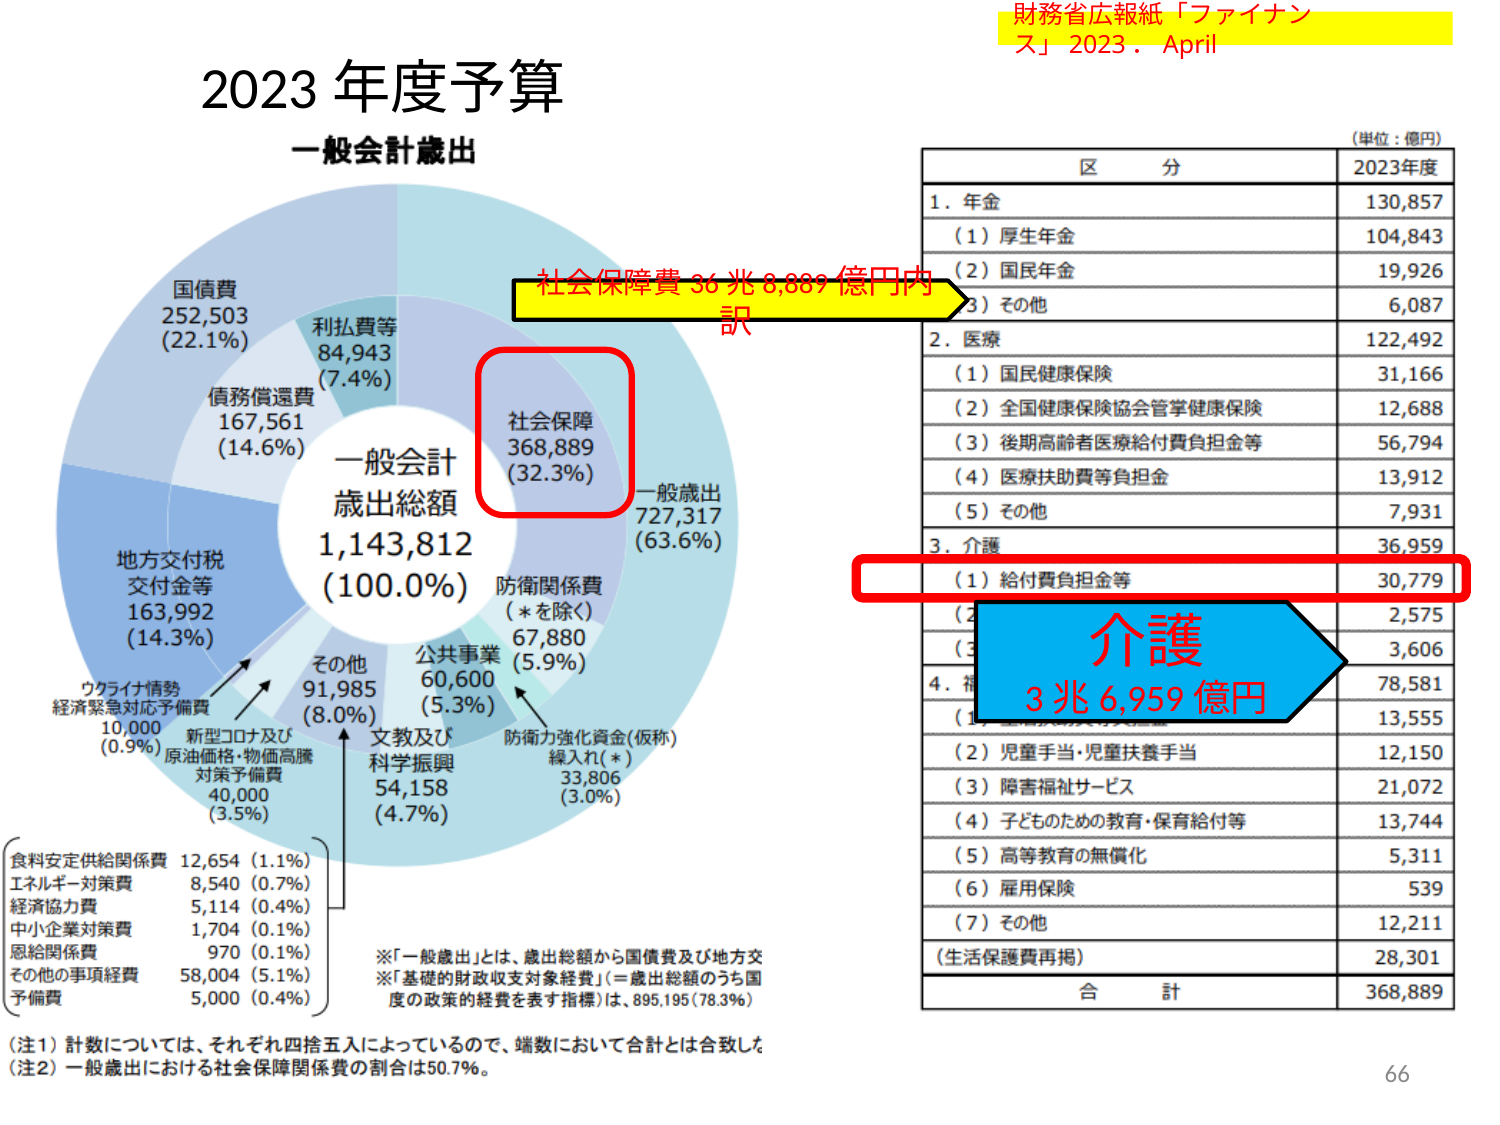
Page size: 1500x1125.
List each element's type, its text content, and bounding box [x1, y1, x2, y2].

text_box 社会保障費36兆8,889億円内訳 [767, 278, 910, 322]
slide_number 66 [1074, 1058, 1425, 1103]
text_box 財務省広報紙「ファイナンス」2023．April [998, 11, 1453, 45]
text_box [854, 556, 910, 600]
title 2023年度予算 [74, 44, 692, 123]
picture [915, 76, 1499, 1049]
picture [0, 125, 762, 1079]
